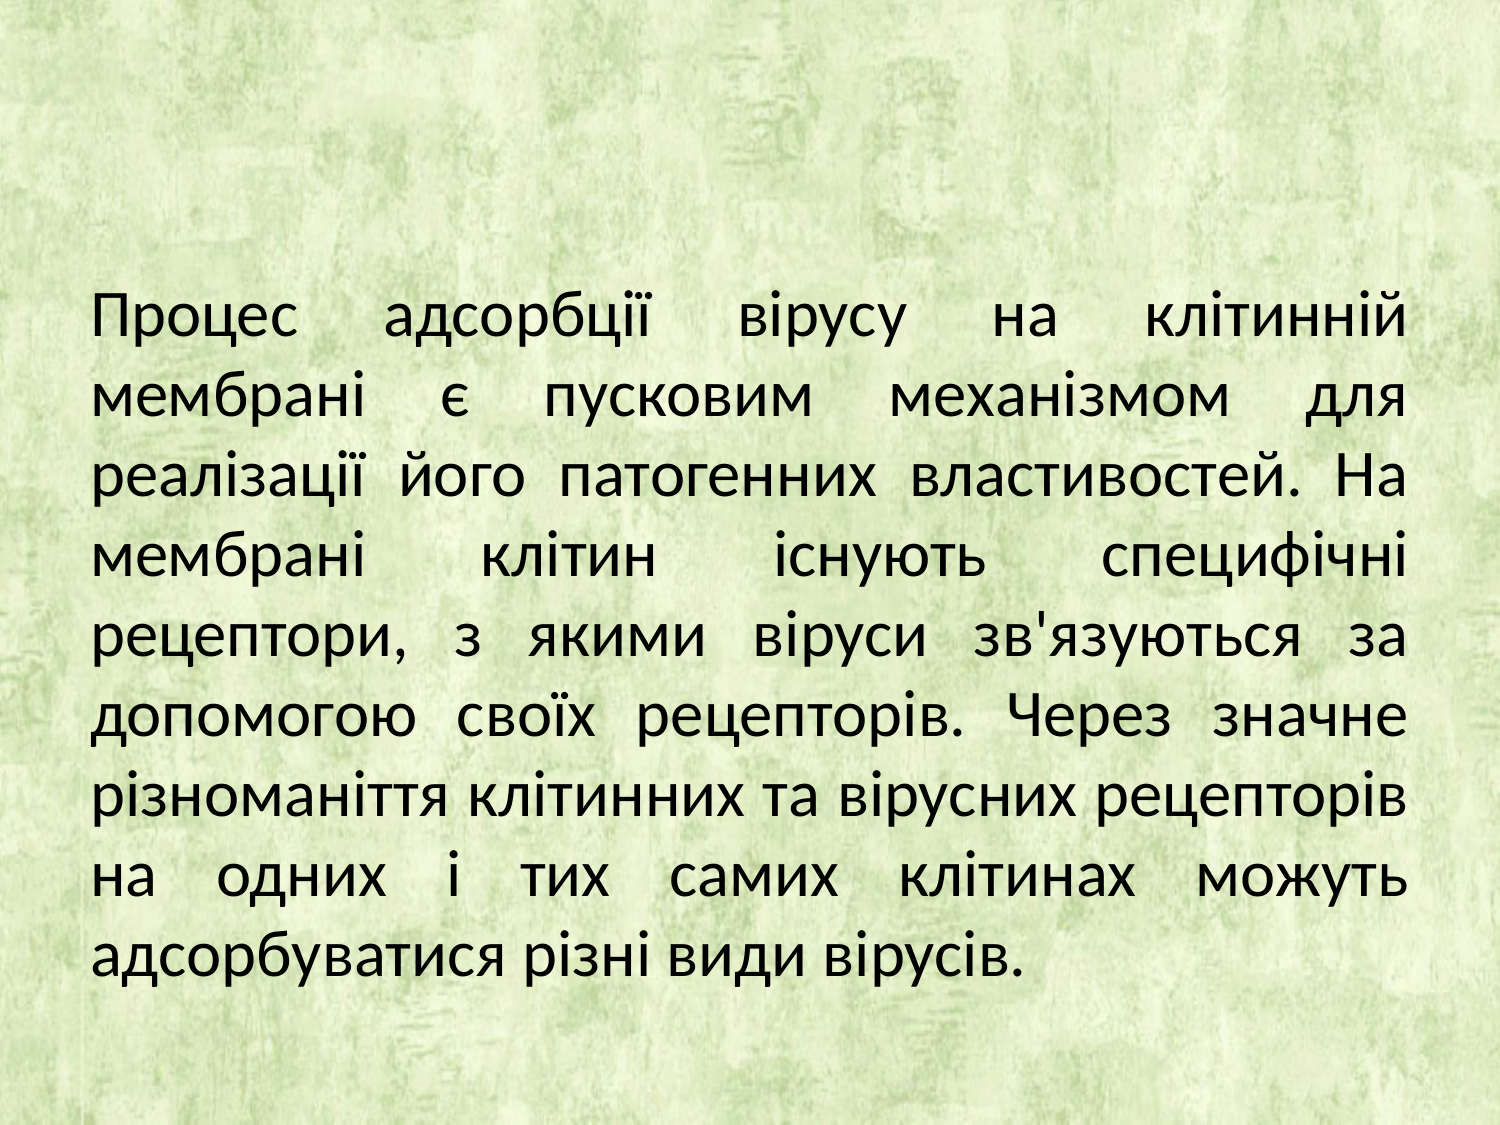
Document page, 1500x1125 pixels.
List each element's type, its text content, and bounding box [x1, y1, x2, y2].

list Процес адсорбції вірусу на клітинній мембрані є пусковим механізмом для реалізації його патогенних властивостей. На мембрані клітин існують специфічні рецептори, з якими віруси зв'язуються за допомогою своїх рецепторів. Через значне різно­маніття клітинних та вірусних рецепторів на одних і тих самих клітинах можуть адсорбуватися різні види вірусів. [75, 262, 1425, 1005]
picture [0, 0, 1500, 1125]
